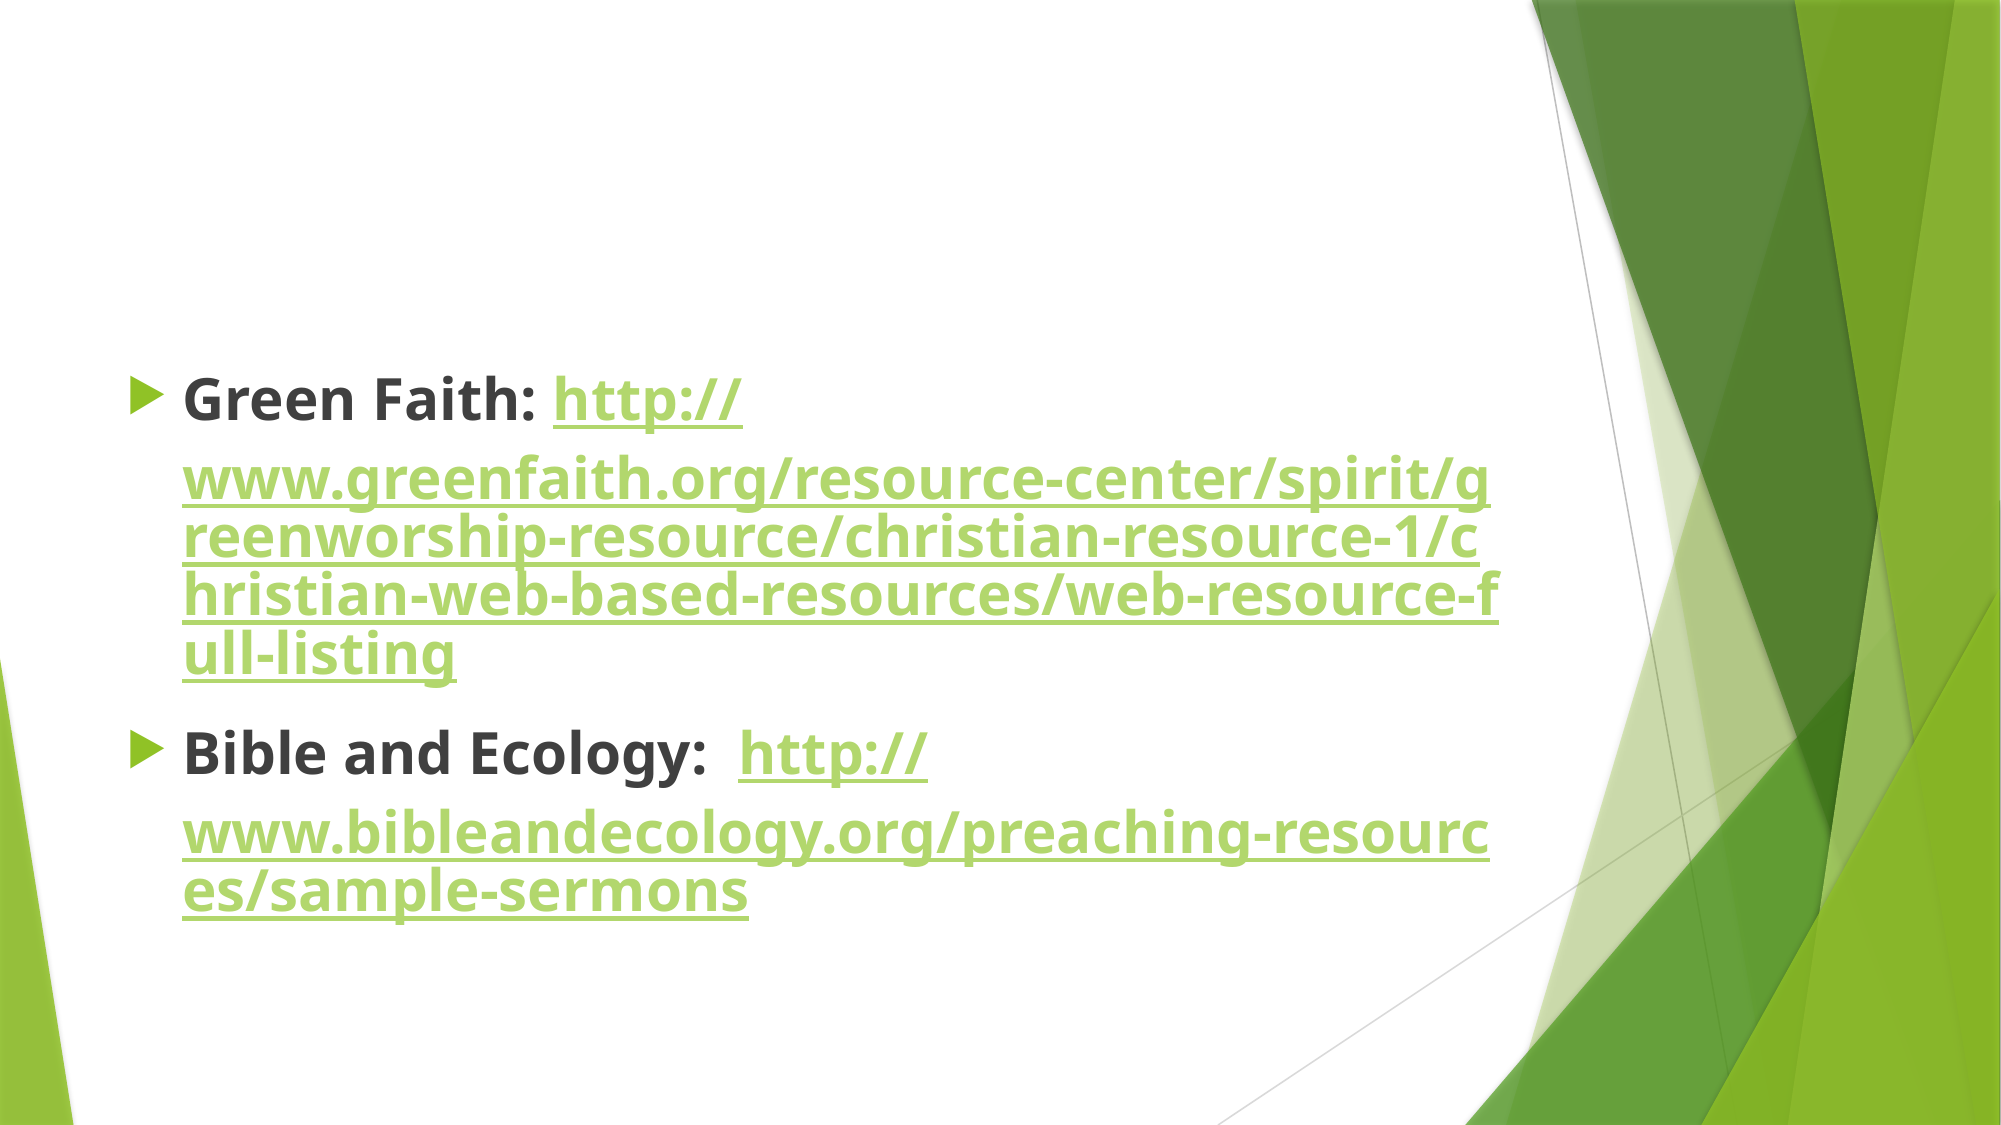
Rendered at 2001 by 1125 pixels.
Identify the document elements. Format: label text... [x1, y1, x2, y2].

list Green Faith: http://www.greenfaith.org/resource-center/spirit/greenworship-resource/christian-resource-1/christian-web-based-resources/web-resource-full-listing Bible and Ecology: http://www.bibleandecology.org/preaching-resources/sample-sermons [111, 354, 1522, 992]
